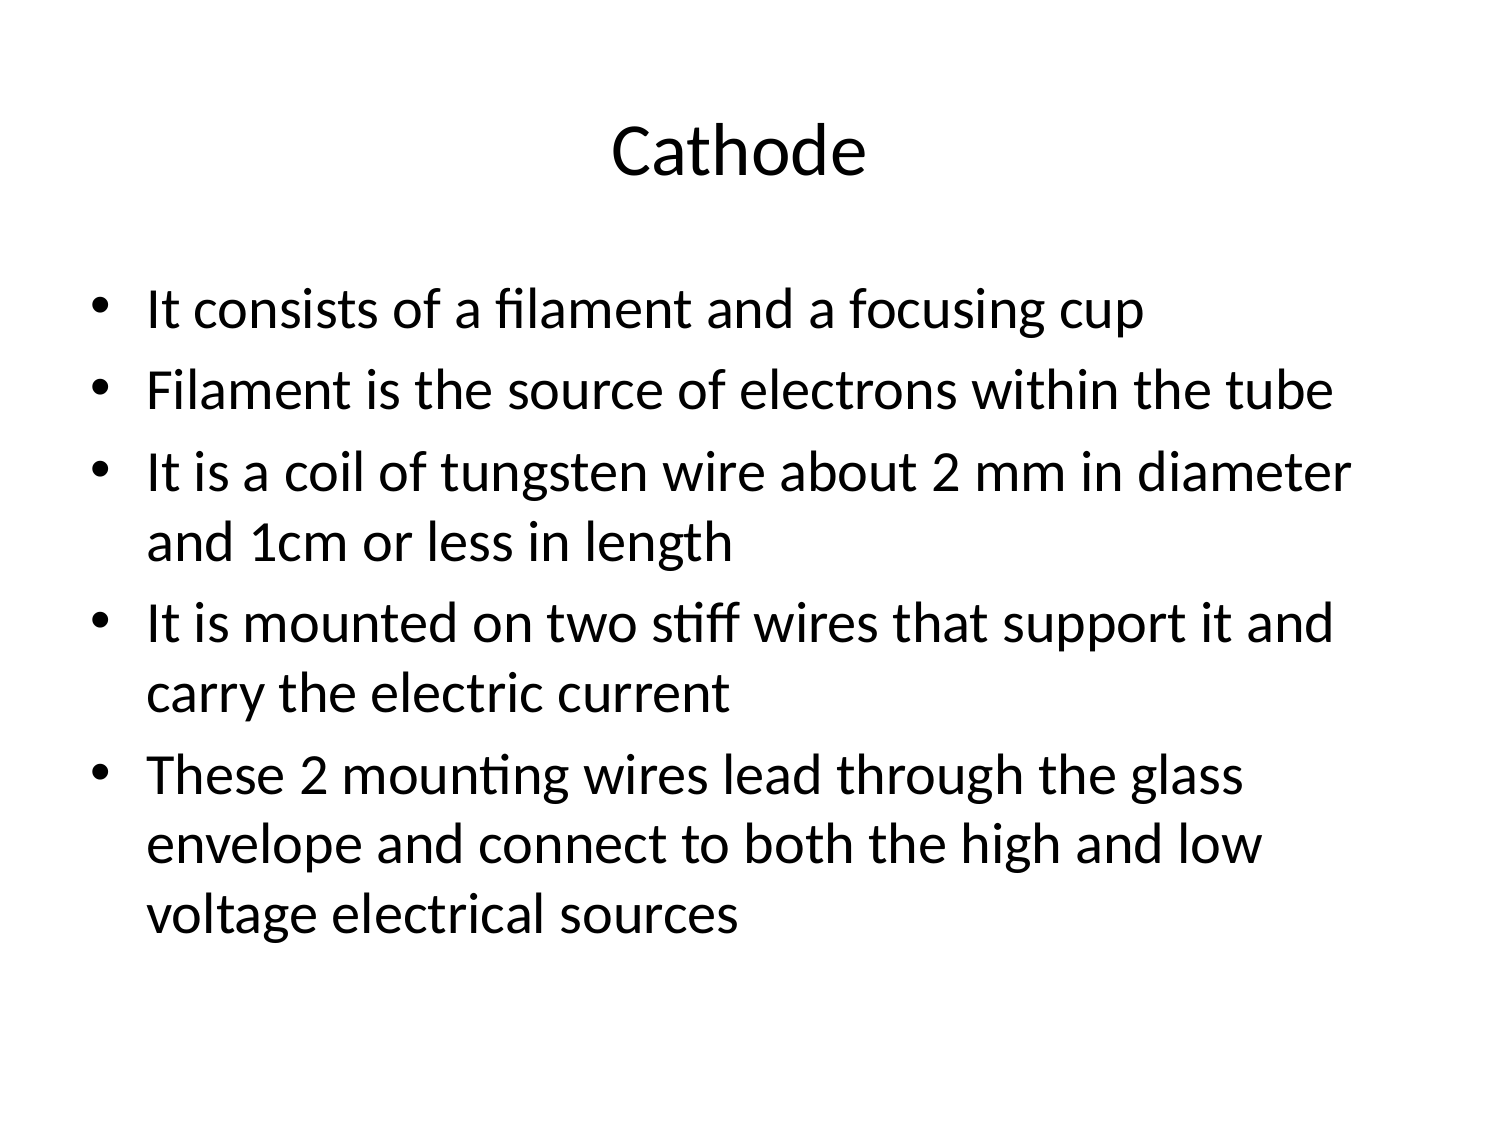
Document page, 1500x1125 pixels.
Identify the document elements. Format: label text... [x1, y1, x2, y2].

title Cathode [75, 45, 1425, 233]
list It consists of a filament and a focusing cup Filament is the source of electrons within the tube It is a coil of tungsten wire about 2 mm in diameter and 1cm or less in length It is mounted on two stiff wires that support it and carry the electric current These 2 mounting wires lead through the glass envelope and connect to both the high and low voltage electrical sources [75, 262, 1425, 1005]
